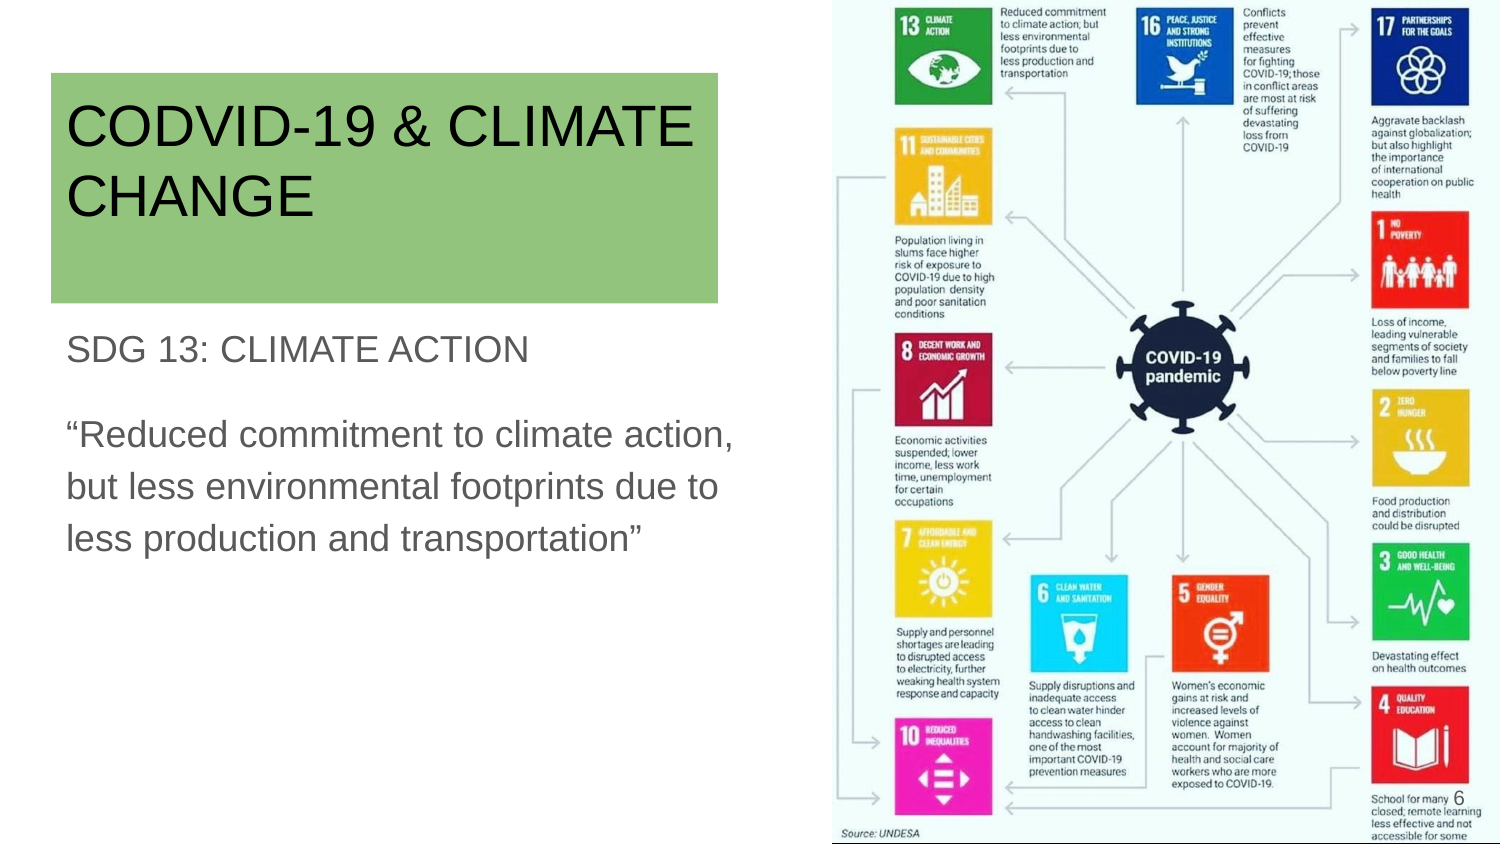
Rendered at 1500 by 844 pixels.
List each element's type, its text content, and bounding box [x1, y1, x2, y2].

title CODVID-19 & CLIMATE CHANGE [51, 72, 718, 303]
list SDG 13: CLIMATE ACTION “Reduced commitment to climate action, but less environmental footprints due to less production and transportation” [51, 303, 776, 750]
picture [832, 0, 1500, 844]
